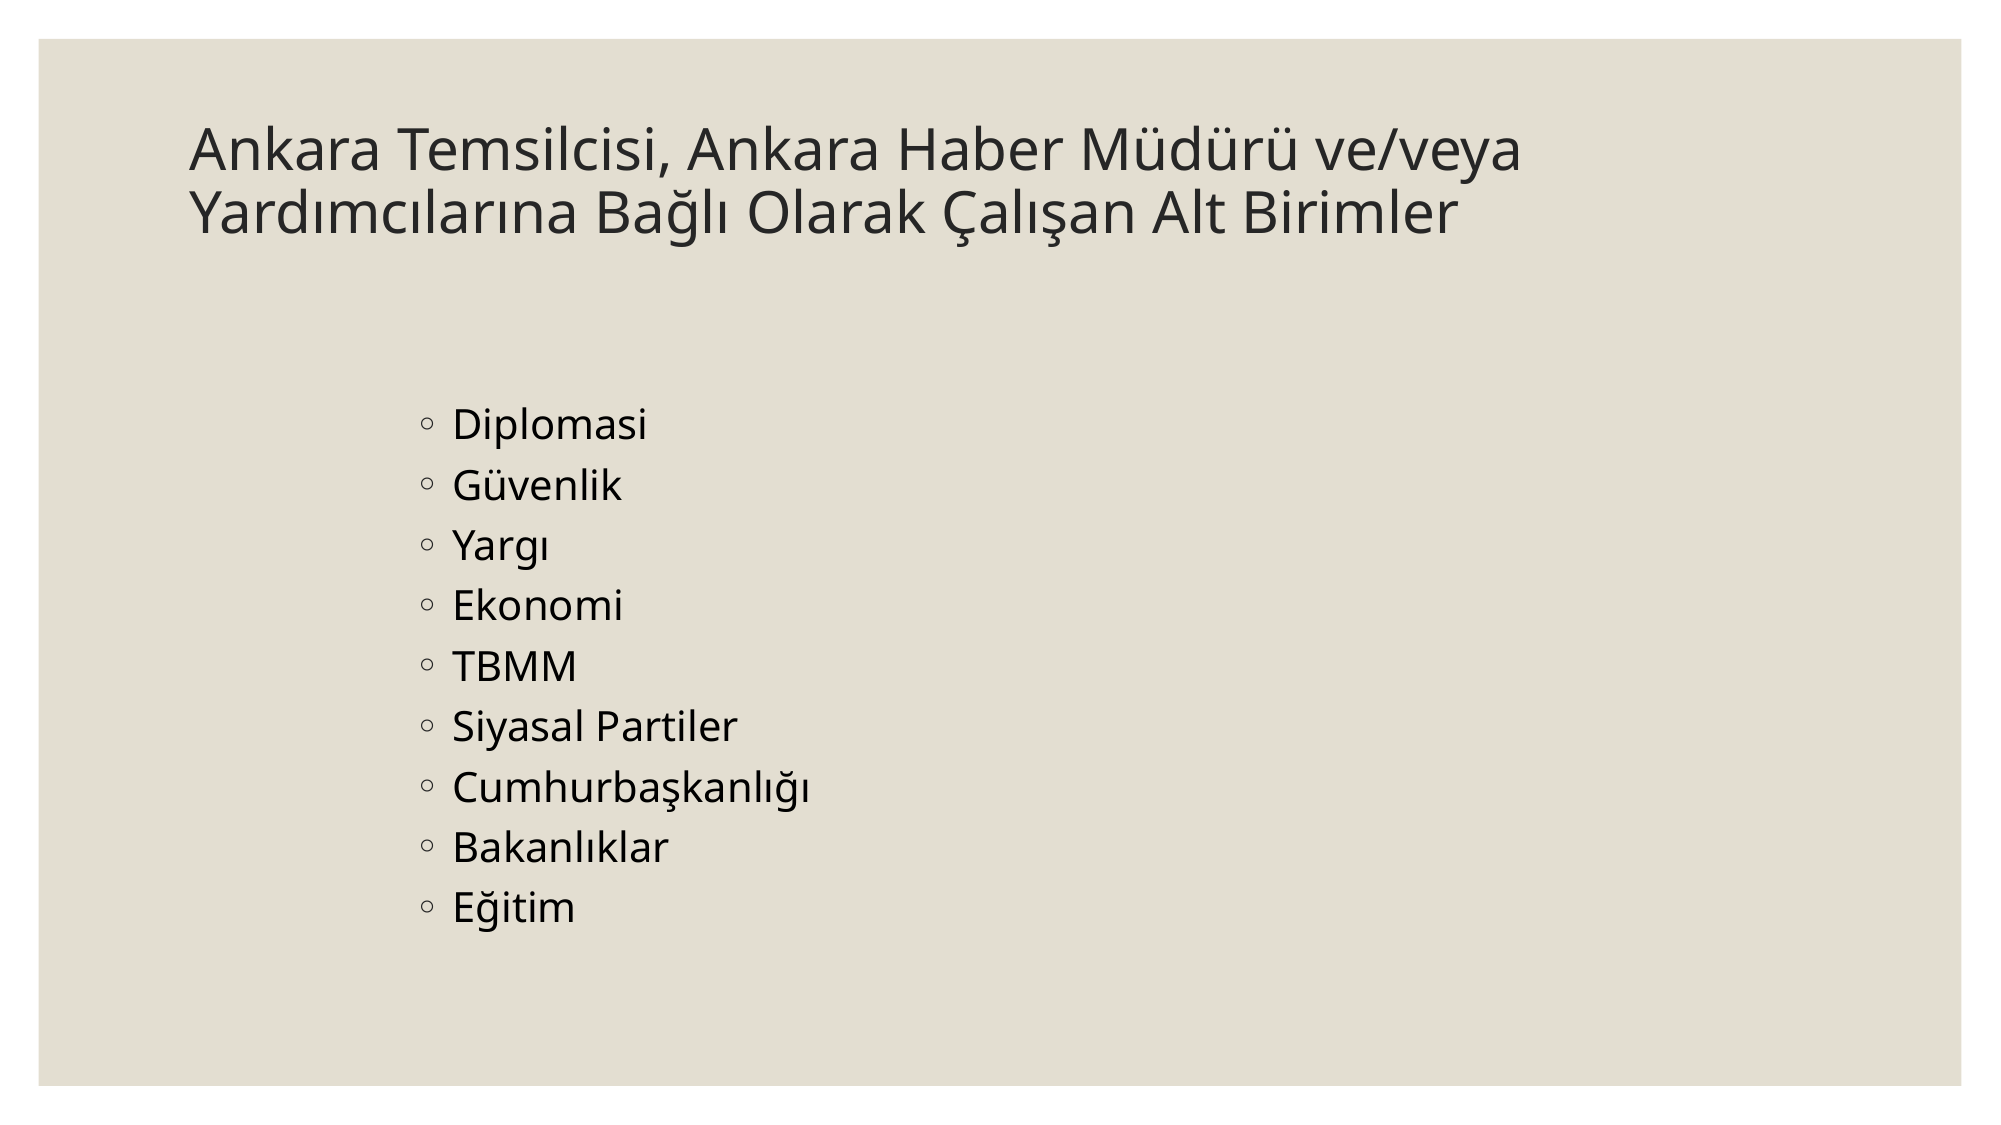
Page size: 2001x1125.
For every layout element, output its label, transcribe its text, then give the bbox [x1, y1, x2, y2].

list Diplomasi Güvenlik Yargı Ekonomi TBMM Siyasal Partiler Cumhurbaşkanlığı Bakanlıklar Eğitim [174, 345, 1825, 990]
title Ankara Temsilcisi, Ankara Haber Müdürü ve/veya Yardımcılarına Bağlı Olarak Çalışan Alt Birimler [174, 105, 1825, 331]
